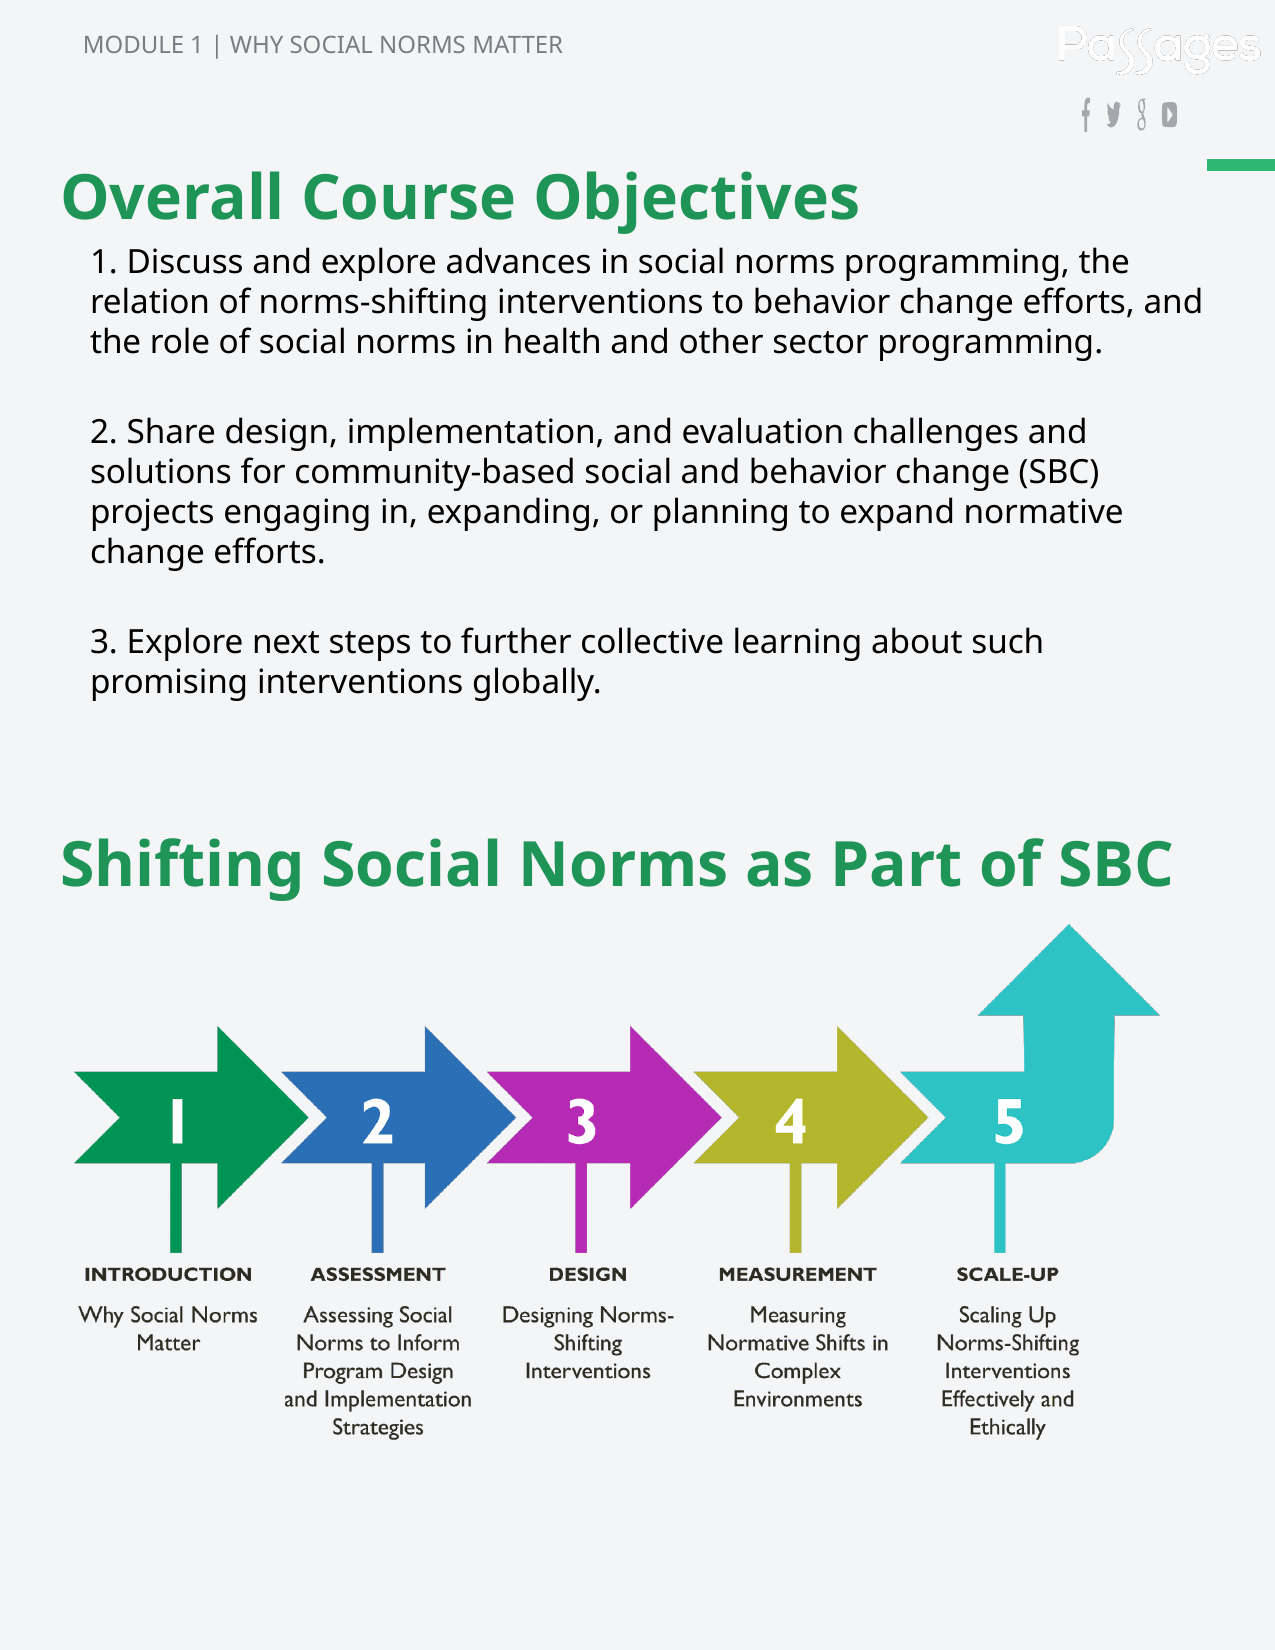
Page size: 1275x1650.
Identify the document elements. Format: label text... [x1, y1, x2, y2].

list MODULE 1 | WHY SOCIAL NORMS MATTER [62, 21, 763, 93]
text_box Overall Course Objectives [45, 150, 882, 240]
picture [1052, 9, 1267, 84]
picture [63, 924, 1160, 1454]
text_box 1. Discuss and explore advances in social norms programming, the relation of norms-shifting interventions to behavior change efforts, and the role of social norms in health and other sector programming. 2. Share design, implementation, and evaluation challenges and solutions for community-based social and behavior change (SBC) projects engaging in, expanding, or planning to expand normative change efforts. 3. Explore next steps to further collective learning about such promising interventions globally. [74, 232, 1221, 708]
text_box Shifting Social Norms as Part of SBC [44, 825, 1196, 931]
